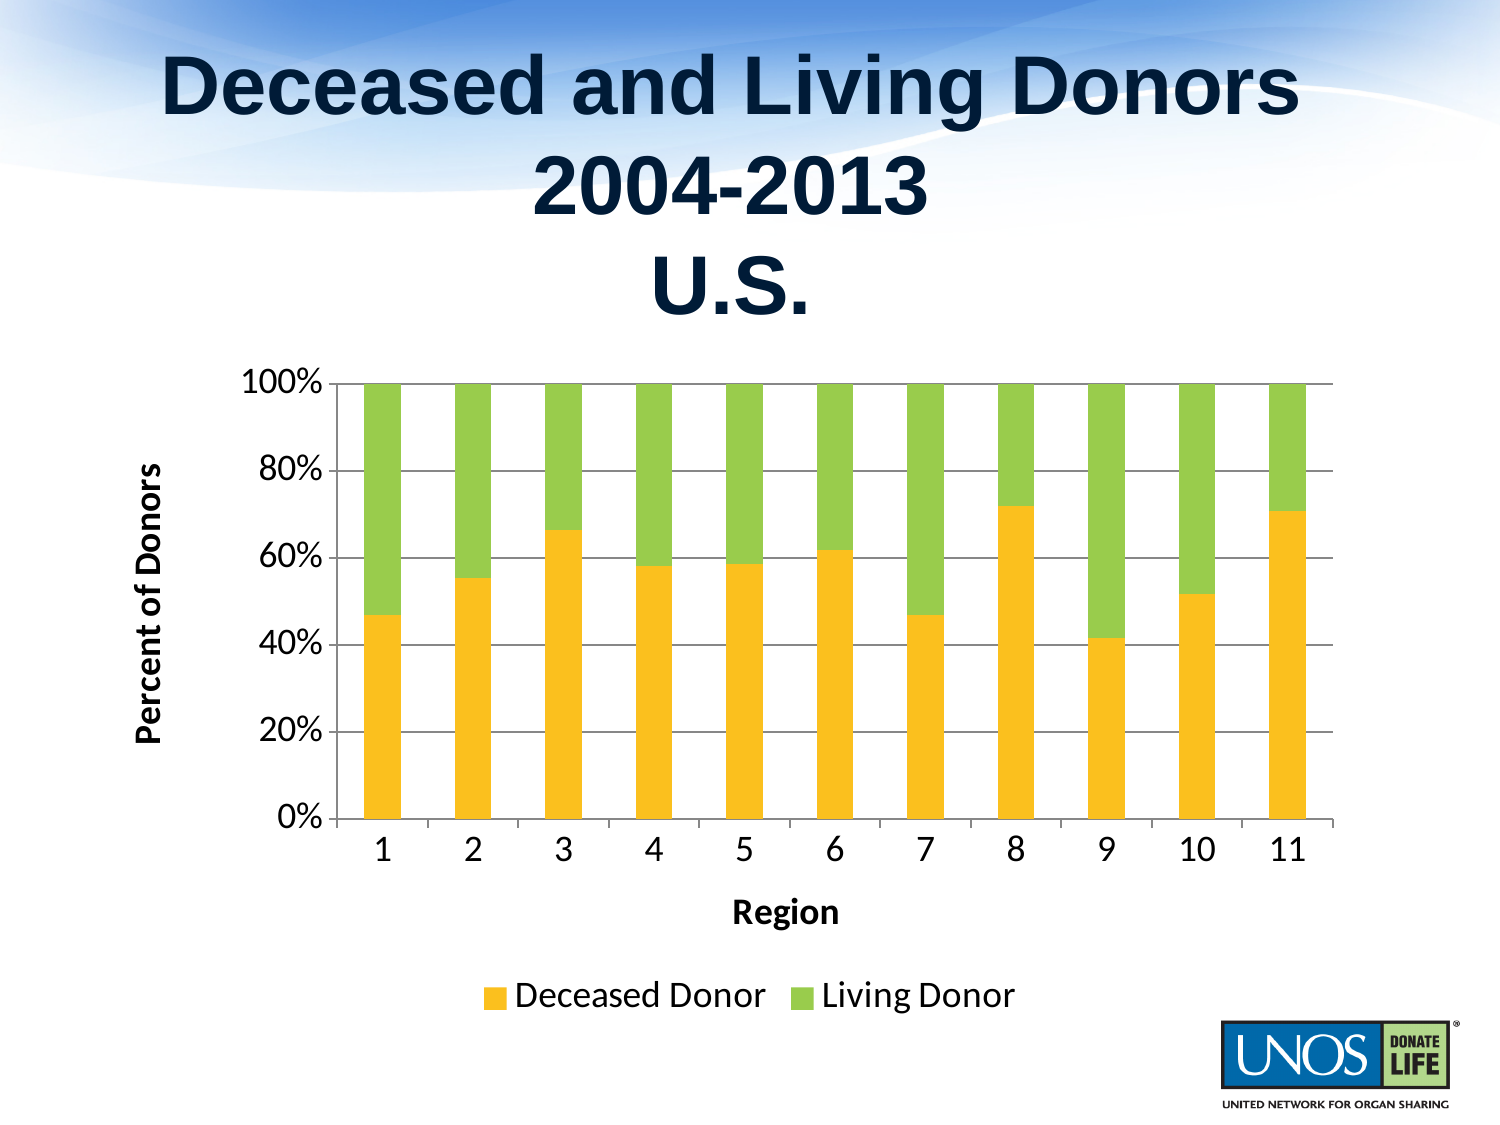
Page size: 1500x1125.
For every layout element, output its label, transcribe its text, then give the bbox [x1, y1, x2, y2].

chart [111, 349, 1388, 1026]
picture [0, 0, 1500, 1125]
title Deceased and Living Donors 2004-2013 U.S. [62, 87, 1401, 276]
